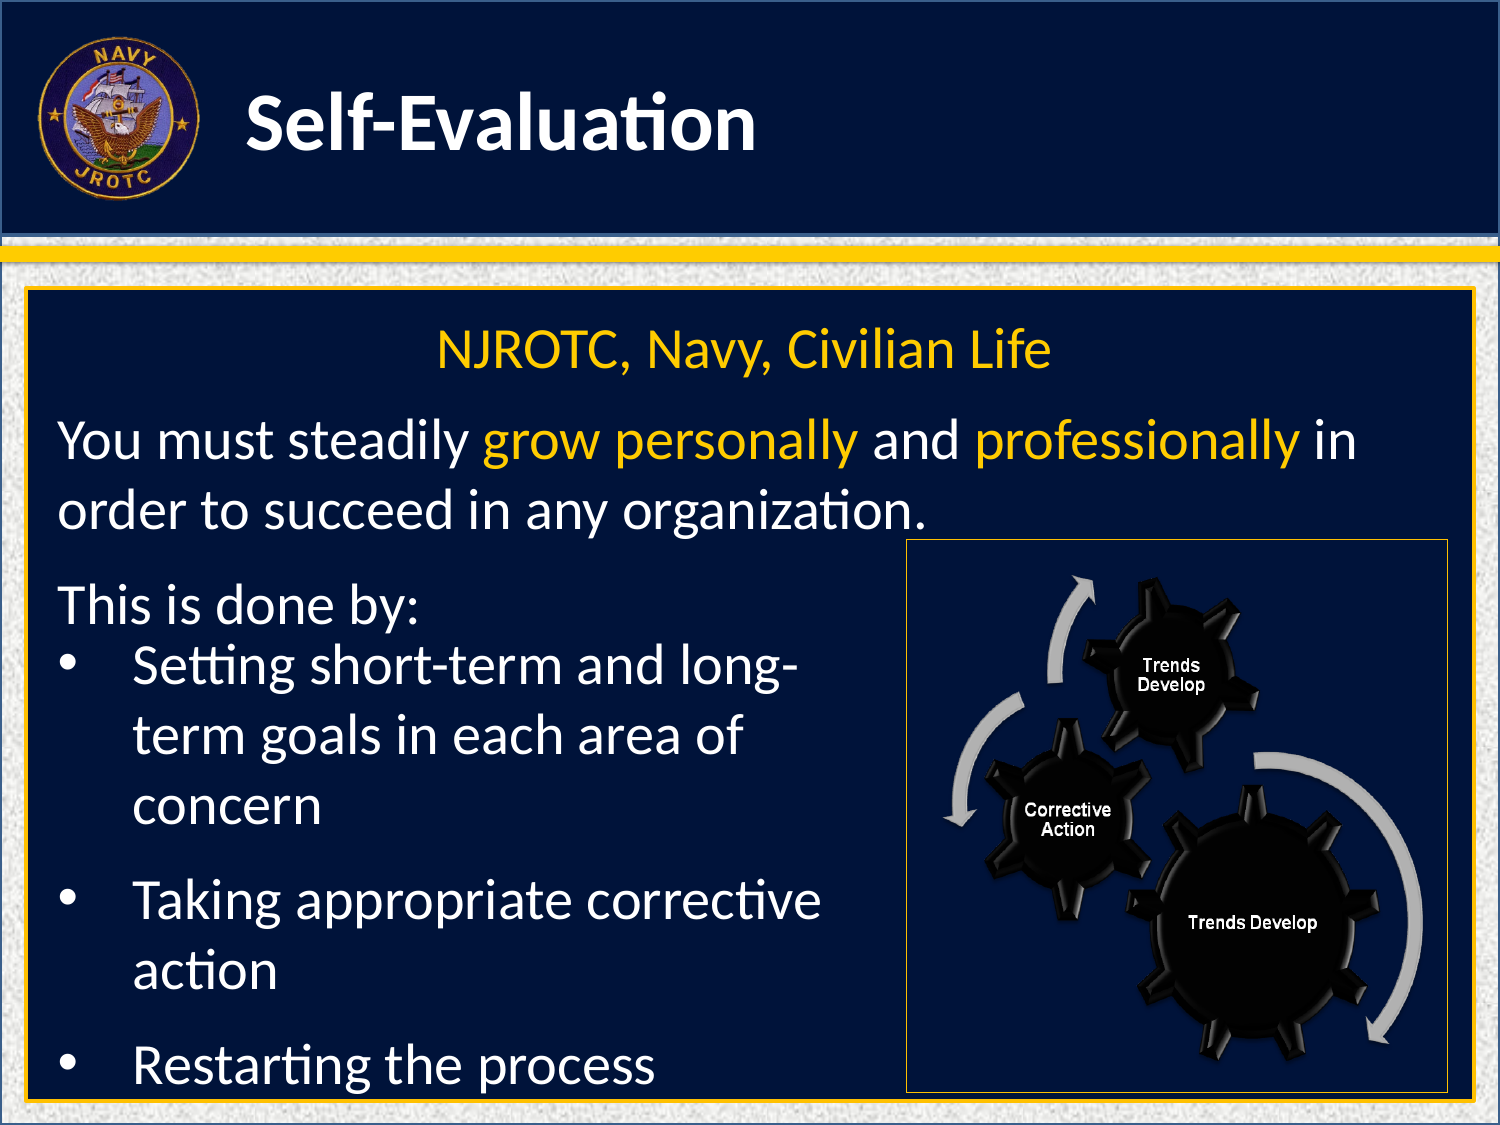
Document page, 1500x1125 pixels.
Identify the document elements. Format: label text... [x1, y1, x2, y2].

list Self-Evaluation [243, 64, 1449, 170]
text_box You must steadily grow personally and professionally in order to succeed in any organization. This is done by: [42, 393, 1446, 644]
text_box Setting short-term and long-term goals in each area of concern Taking appropriate corrective action Restarting the process [42, 619, 892, 1104]
text_box [906, 539, 1448, 1093]
text_box NJROTC, Navy, Civilian Life [42, 303, 1446, 388]
picture [37, 34, 200, 201]
picture [2, 262, 1498, 1123]
picture [2, 237, 1498, 246]
